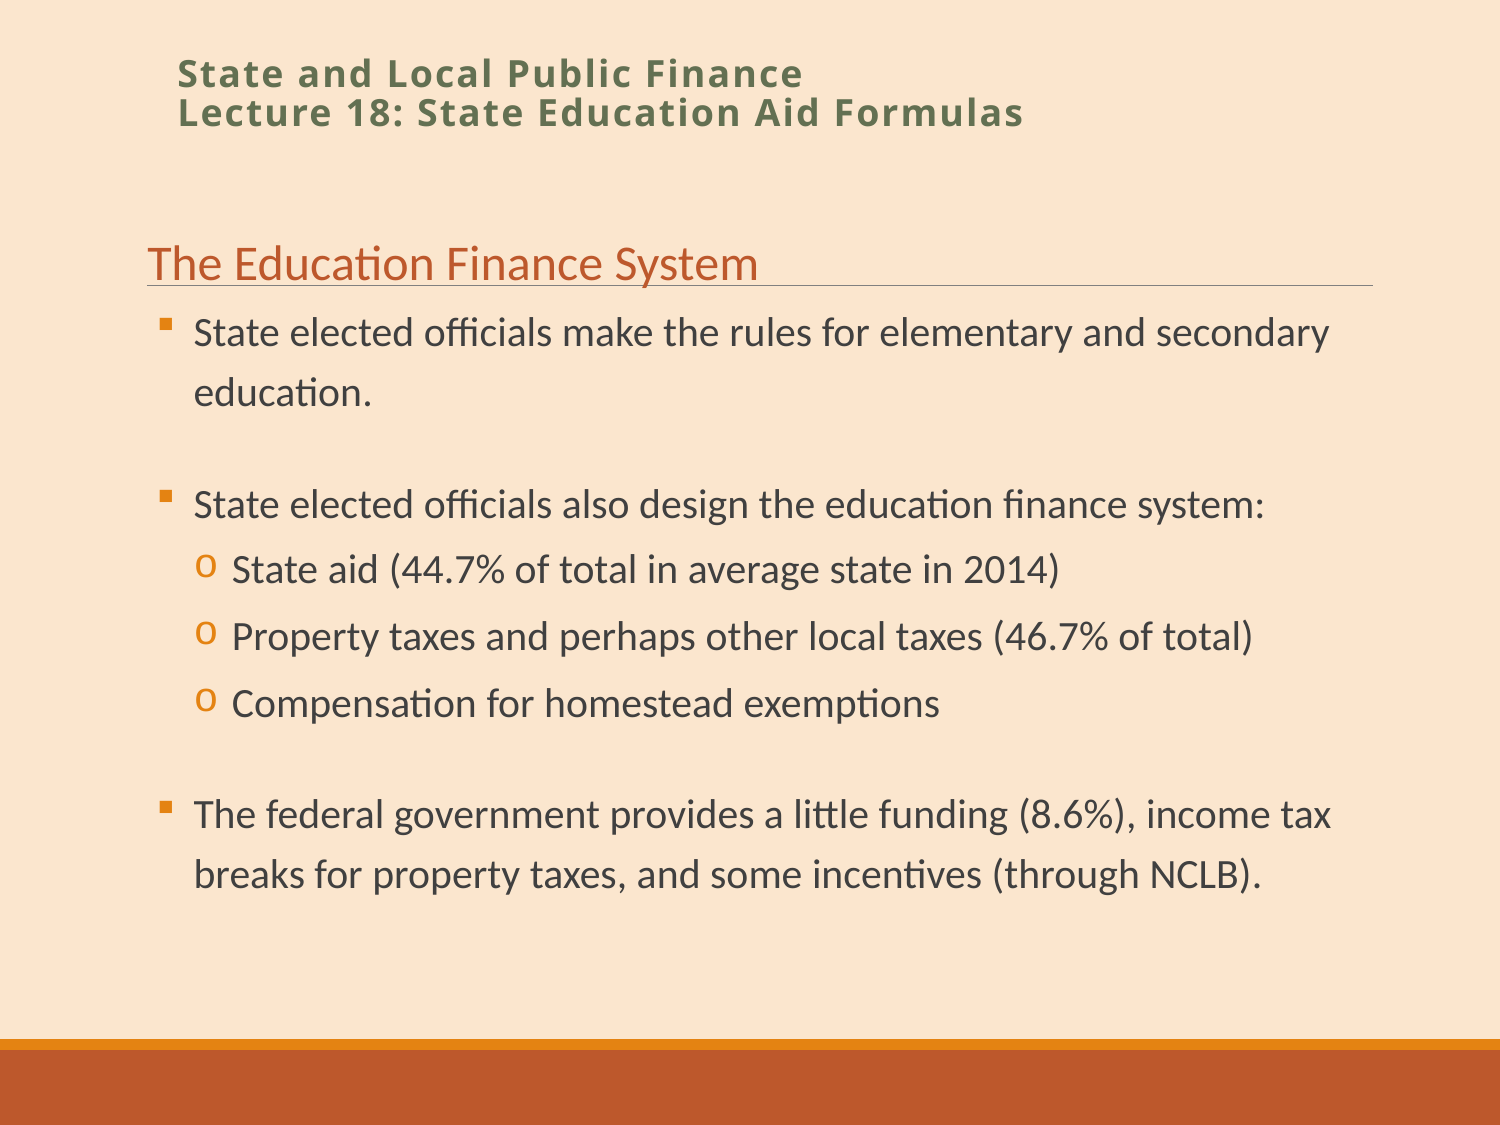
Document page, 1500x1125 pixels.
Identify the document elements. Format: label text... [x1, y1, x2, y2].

text_box The Education Finance System [132, 230, 791, 299]
text_box State and Local Public Finance Lecture 18: State Education Aid Formulas [162, 50, 1400, 147]
list State elected officials make the rules for elementary and secondary education. State elected officials also design the education finance system: State aid (44.7% of total in average state in 2014) Property taxes and perhaps other local taxes (46.7% of total) Compensation for homestead exemptions The federal government provides a little funding (8.6%), income tax breaks for property taxes, and some incentives (through NCLB). [156, 287, 1407, 1097]
